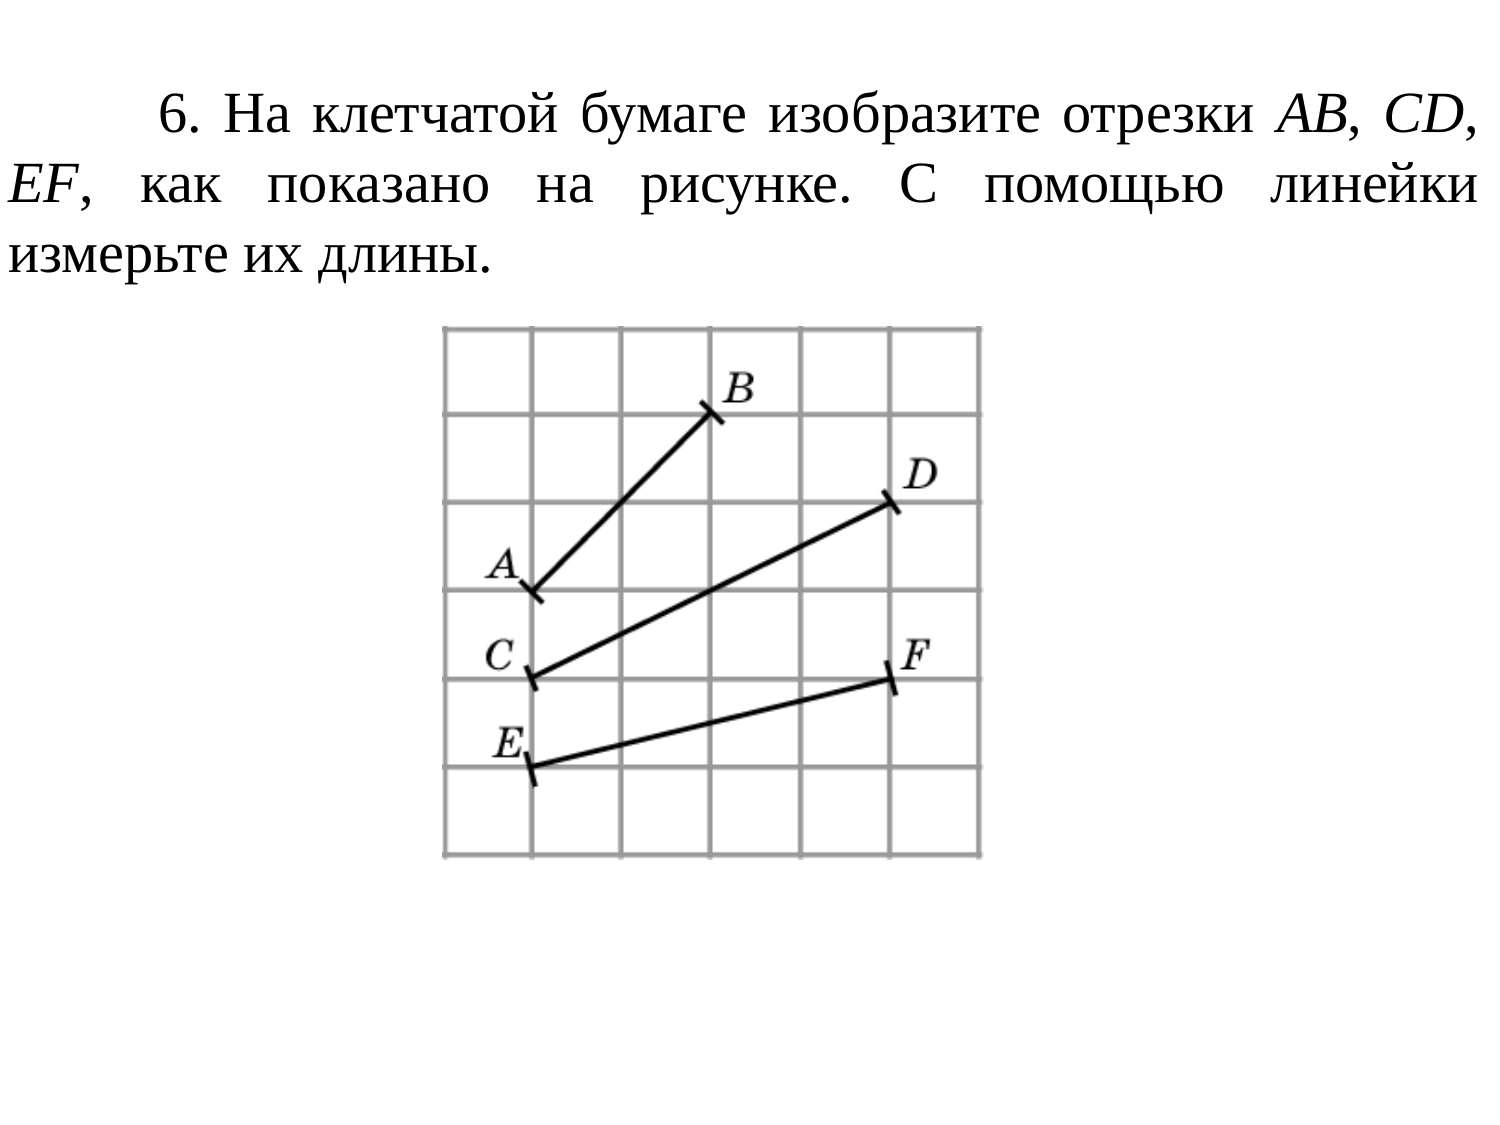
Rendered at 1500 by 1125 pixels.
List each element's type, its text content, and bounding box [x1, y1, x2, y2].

picture [442, 326, 984, 861]
text_box 6. На клетчатой бумаге изобразите отрезки AB, CD, EF, как показано на рисунке. С помощью линейки измерьте их длины. [0, 66, 1494, 292]
